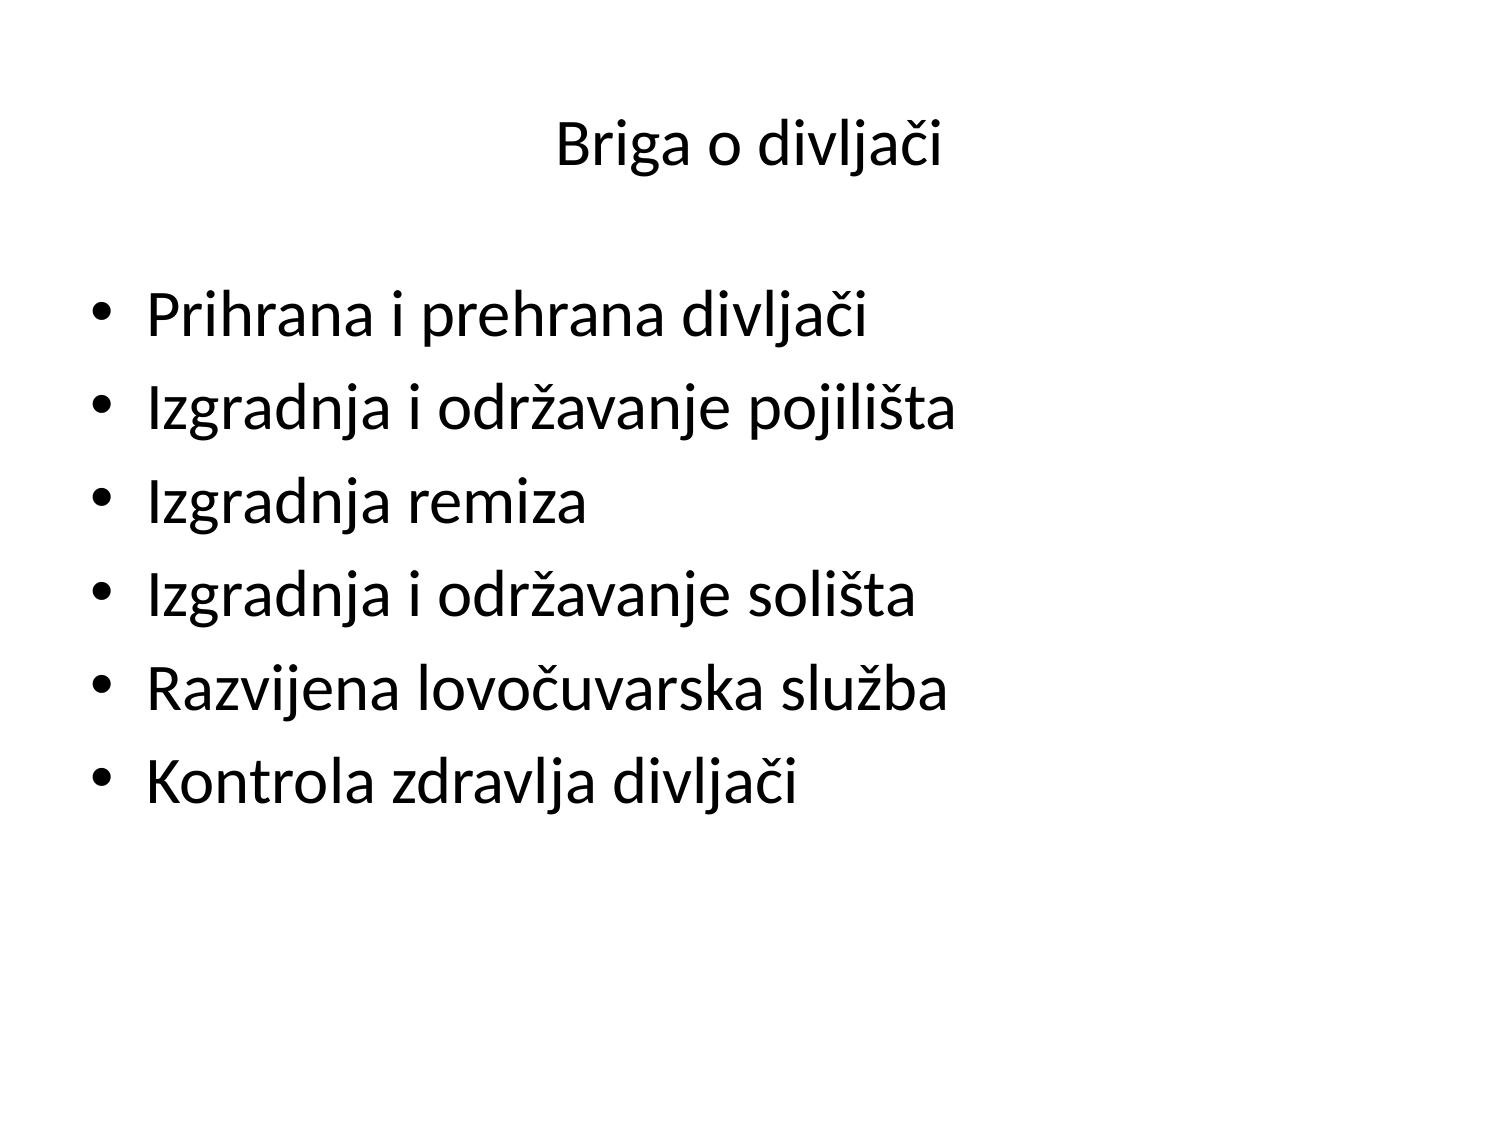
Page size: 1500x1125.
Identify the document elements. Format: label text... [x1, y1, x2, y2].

list Prihrana i prehrana divljači Izgradnja i održavanje pojilišta Izgradnja remiza Izgradnja i održavanje solišta Razvijena lovočuvarska služba Kontrola zdravlja divljači [75, 262, 1425, 1005]
title Briga o divljači [75, 45, 1425, 233]
